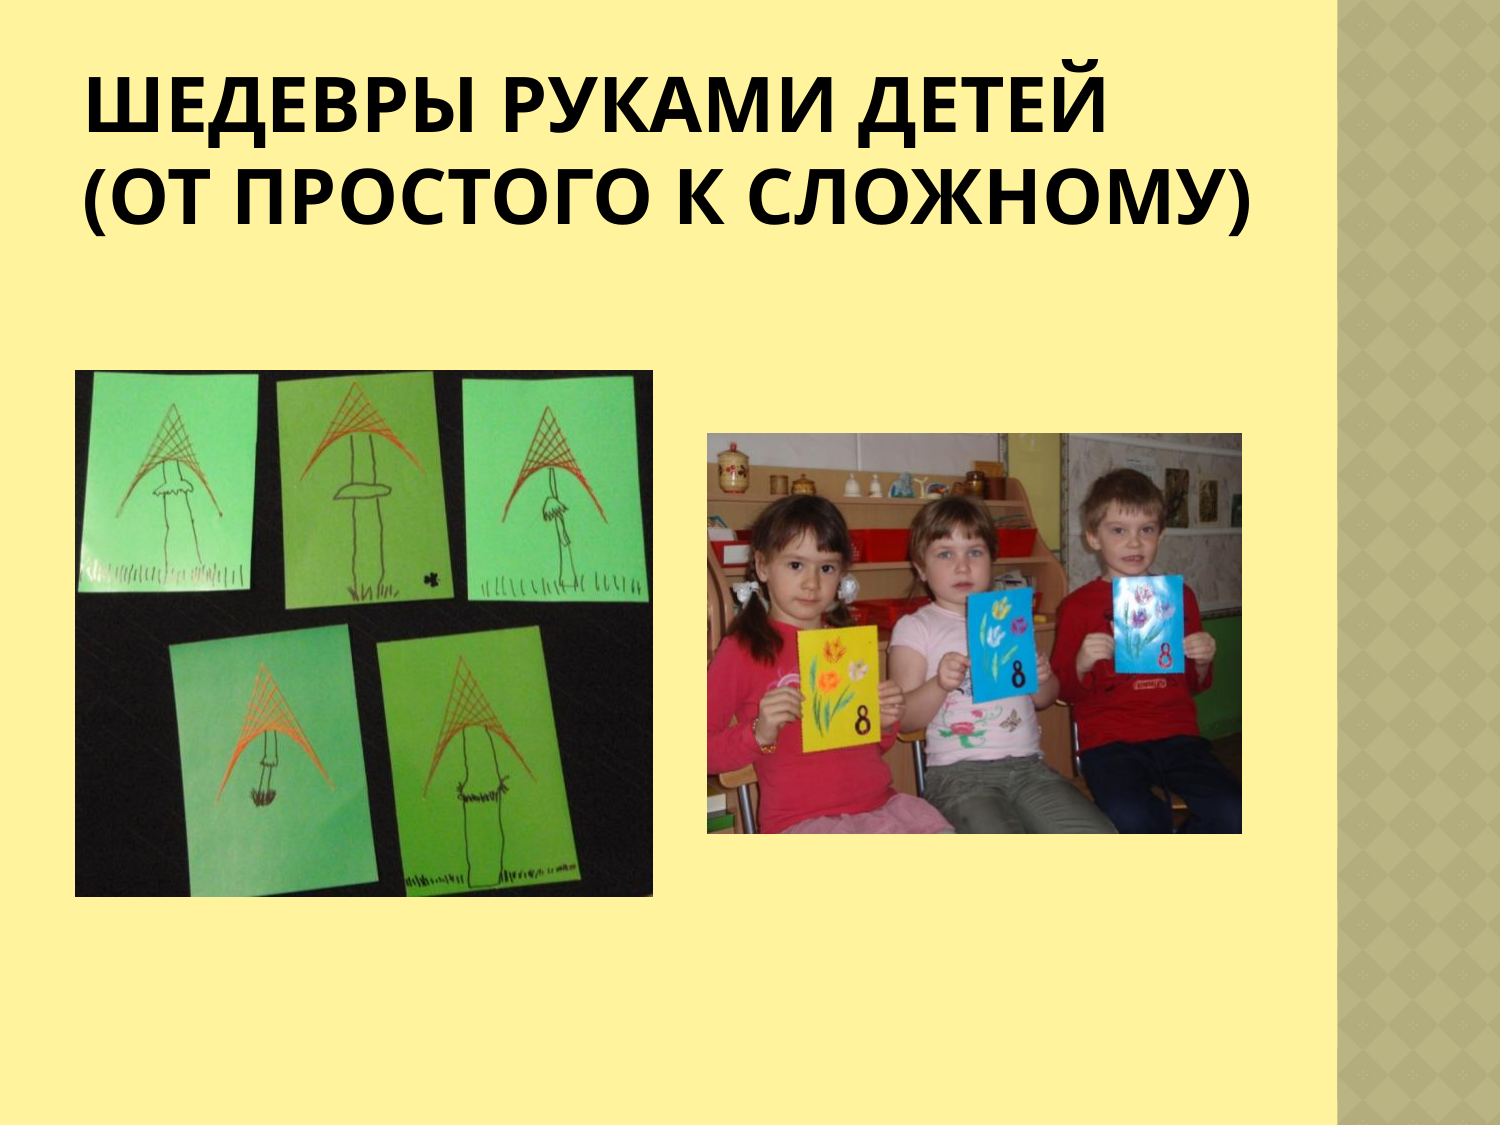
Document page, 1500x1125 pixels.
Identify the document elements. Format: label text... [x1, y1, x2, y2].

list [74, 370, 653, 898]
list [706, 433, 1242, 835]
title ШЕДЕВРЫ РУКАМИ ДЕТЕЙ (от простого к сложному) [75, 52, 1263, 240]
